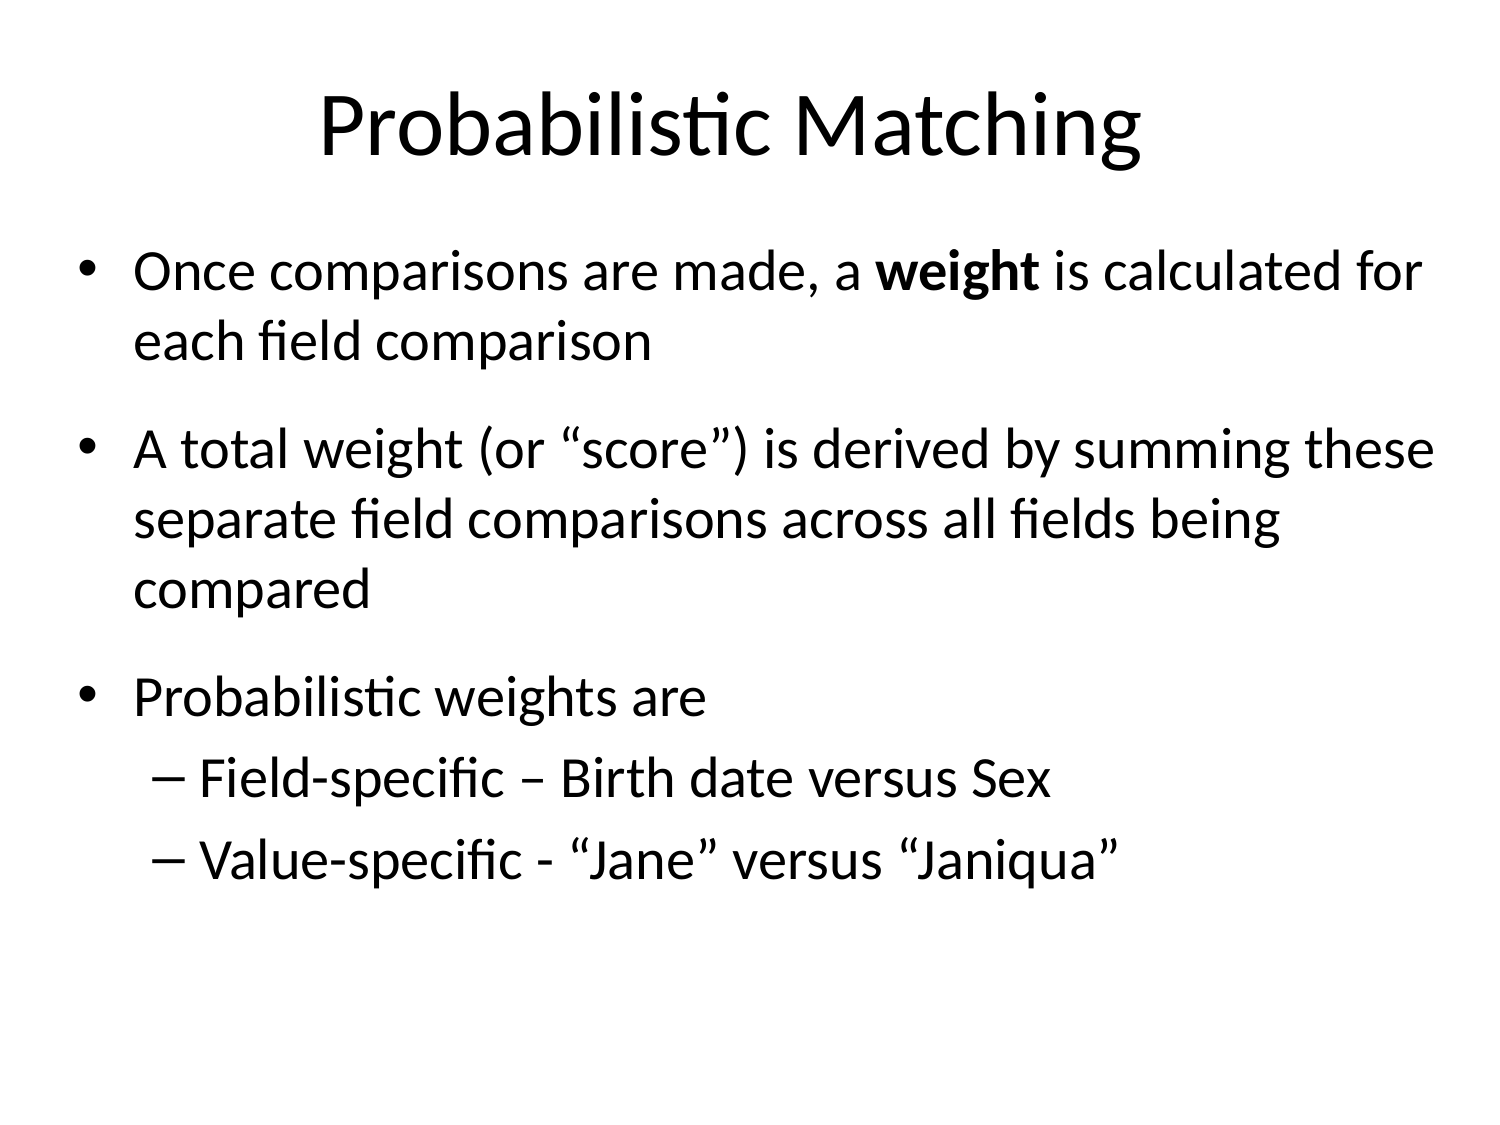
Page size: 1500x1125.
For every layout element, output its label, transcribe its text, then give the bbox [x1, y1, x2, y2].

title Probabilistic Matching [135, 24, 1327, 213]
list Once comparisons are made, a weight is calculated for each field comparison A total weight (or “score”) is derived by summing these separate field comparisons across all fields being compared Probabilistic weights are Field-specific – Birth date versus Sex Value-specific - “Jane” versus “Janiqua” [62, 224, 1463, 1038]
